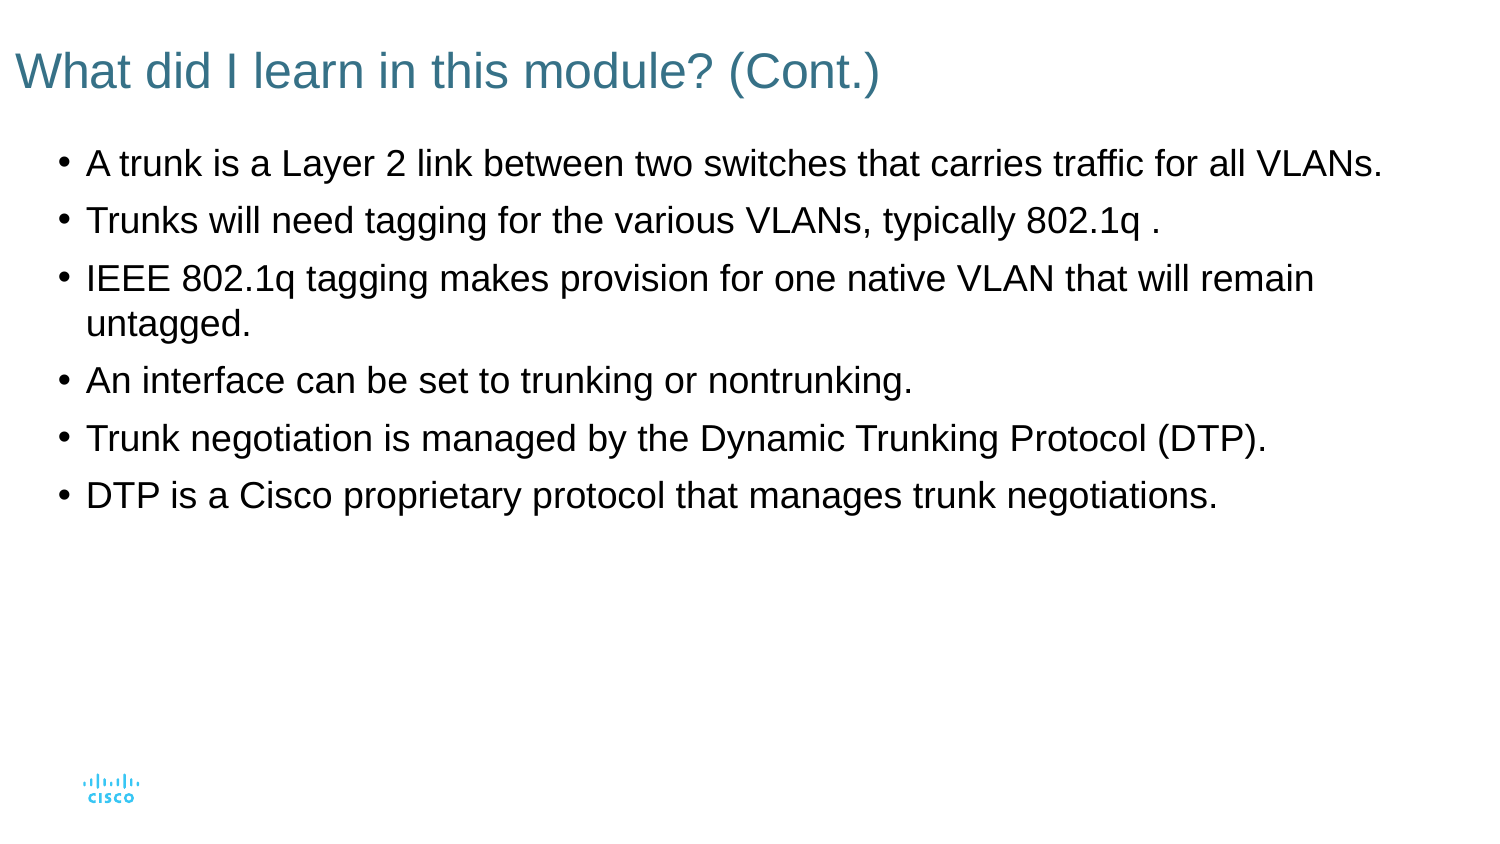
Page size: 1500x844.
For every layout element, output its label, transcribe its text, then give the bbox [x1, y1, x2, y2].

list A trunk is a Layer 2 link between two switches that carries traffic for all VLANs. Trunks will need tagging for the various VLANs, typically 802.1q . IEEE 802.1q tagging makes provision for one native VLAN that will remain untagged. An interface can be set to trunking or nontrunking. Trunk negotiation is managed by the Dynamic Trunking Protocol (DTP). DTP is a Cisco proprietary protocol that manages trunk negotiations. [0, 131, 1451, 743]
title What did I learn in this module? (Cont.) [0, 6, 1500, 131]
